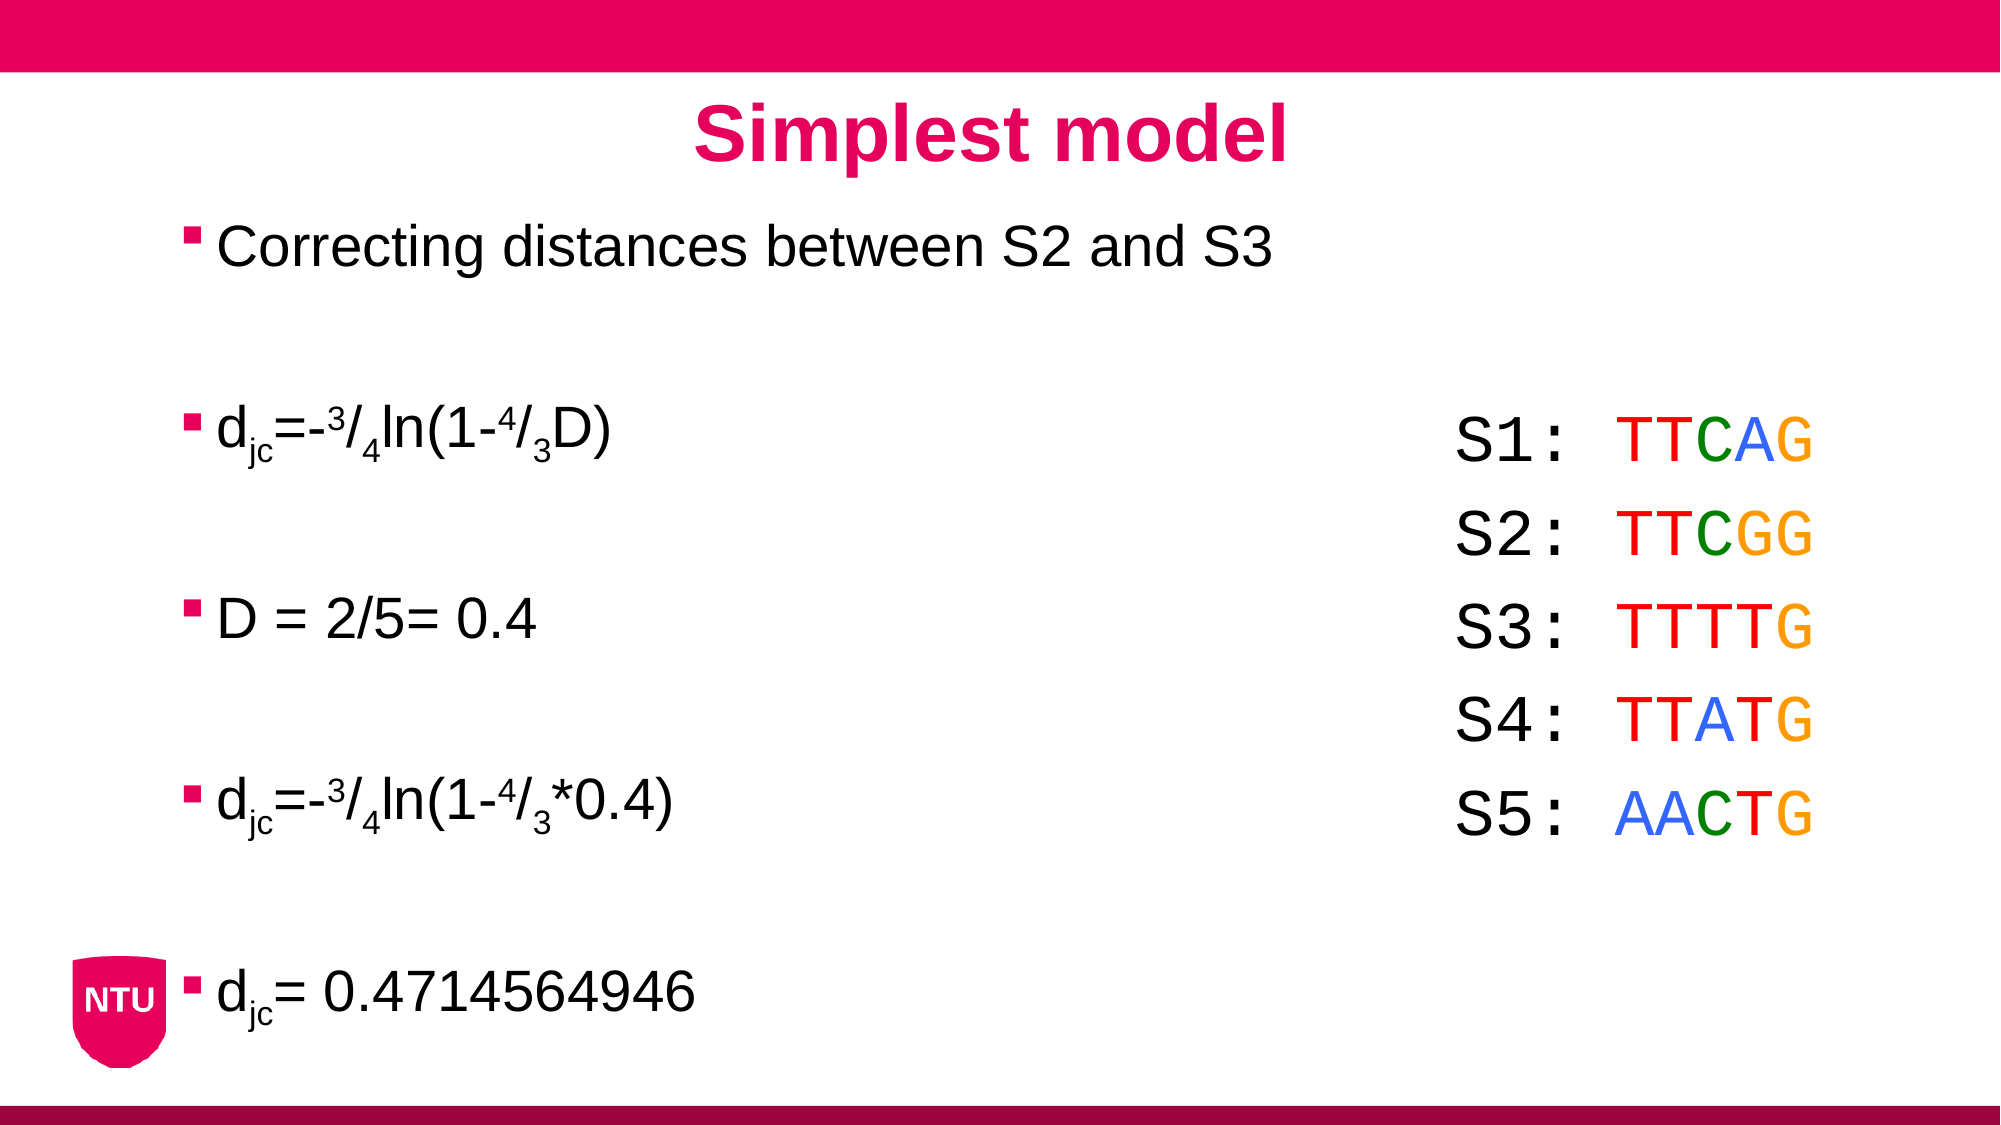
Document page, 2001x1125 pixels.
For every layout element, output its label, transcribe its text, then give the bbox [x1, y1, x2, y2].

text_box S1: TTCAG S2: TTCGG S3: TTTTG S4: TTATG S5: AACTG [1439, 387, 1857, 990]
text_box Simplest model [72, 72, 1928, 185]
list Correcting distances between S2 and S3 djc=-3/4ln(1-4/3D) D = 2/5= 0.4 djc=-3/4ln(1-4/3*0.4) djc= 0.4714564946 [179, 200, 1911, 1044]
